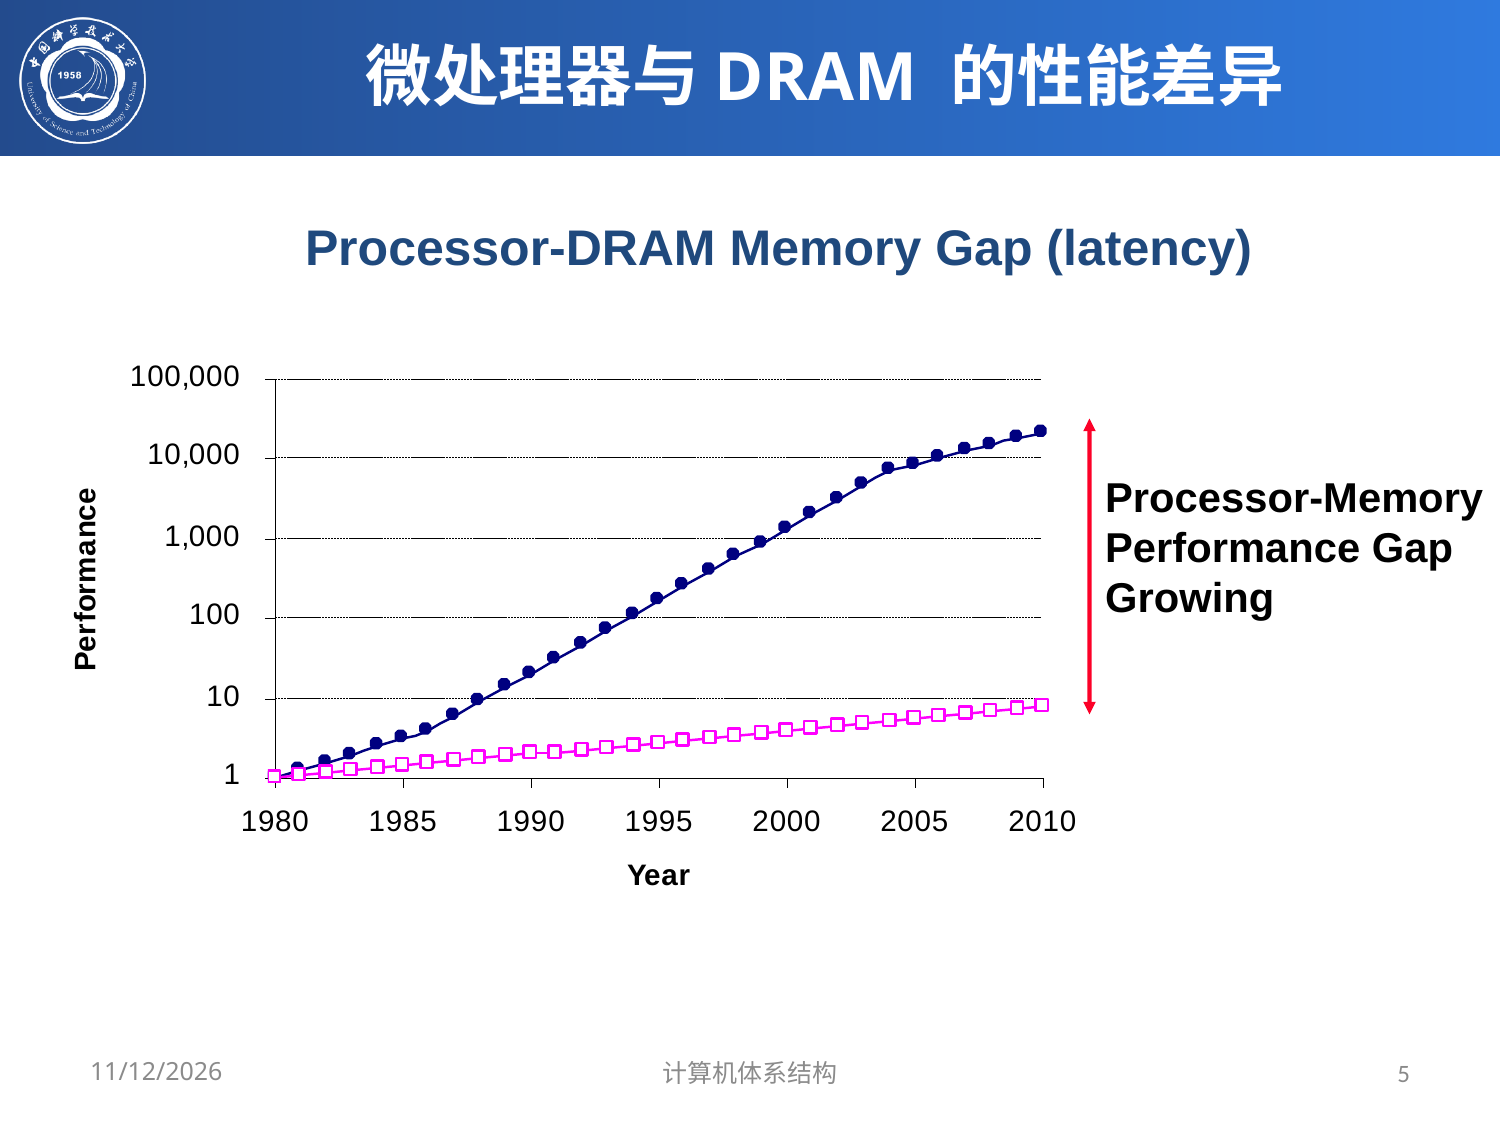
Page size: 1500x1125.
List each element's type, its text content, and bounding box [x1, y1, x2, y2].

footer 计算机体系结构 [512, 1042, 988, 1103]
title 微处理器与DRAM 的性能差异 [150, 0, 1500, 148]
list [21, 314, 1120, 946]
slide_number 5 [1074, 1042, 1425, 1103]
text_box Processor-DRAM Memory Gap (latency) [290, 215, 1268, 284]
text_box Processor-Memory Performance Gap Growing [1124, 463, 1499, 629]
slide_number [75, 1042, 425, 1103]
picture [19, 17, 146, 144]
